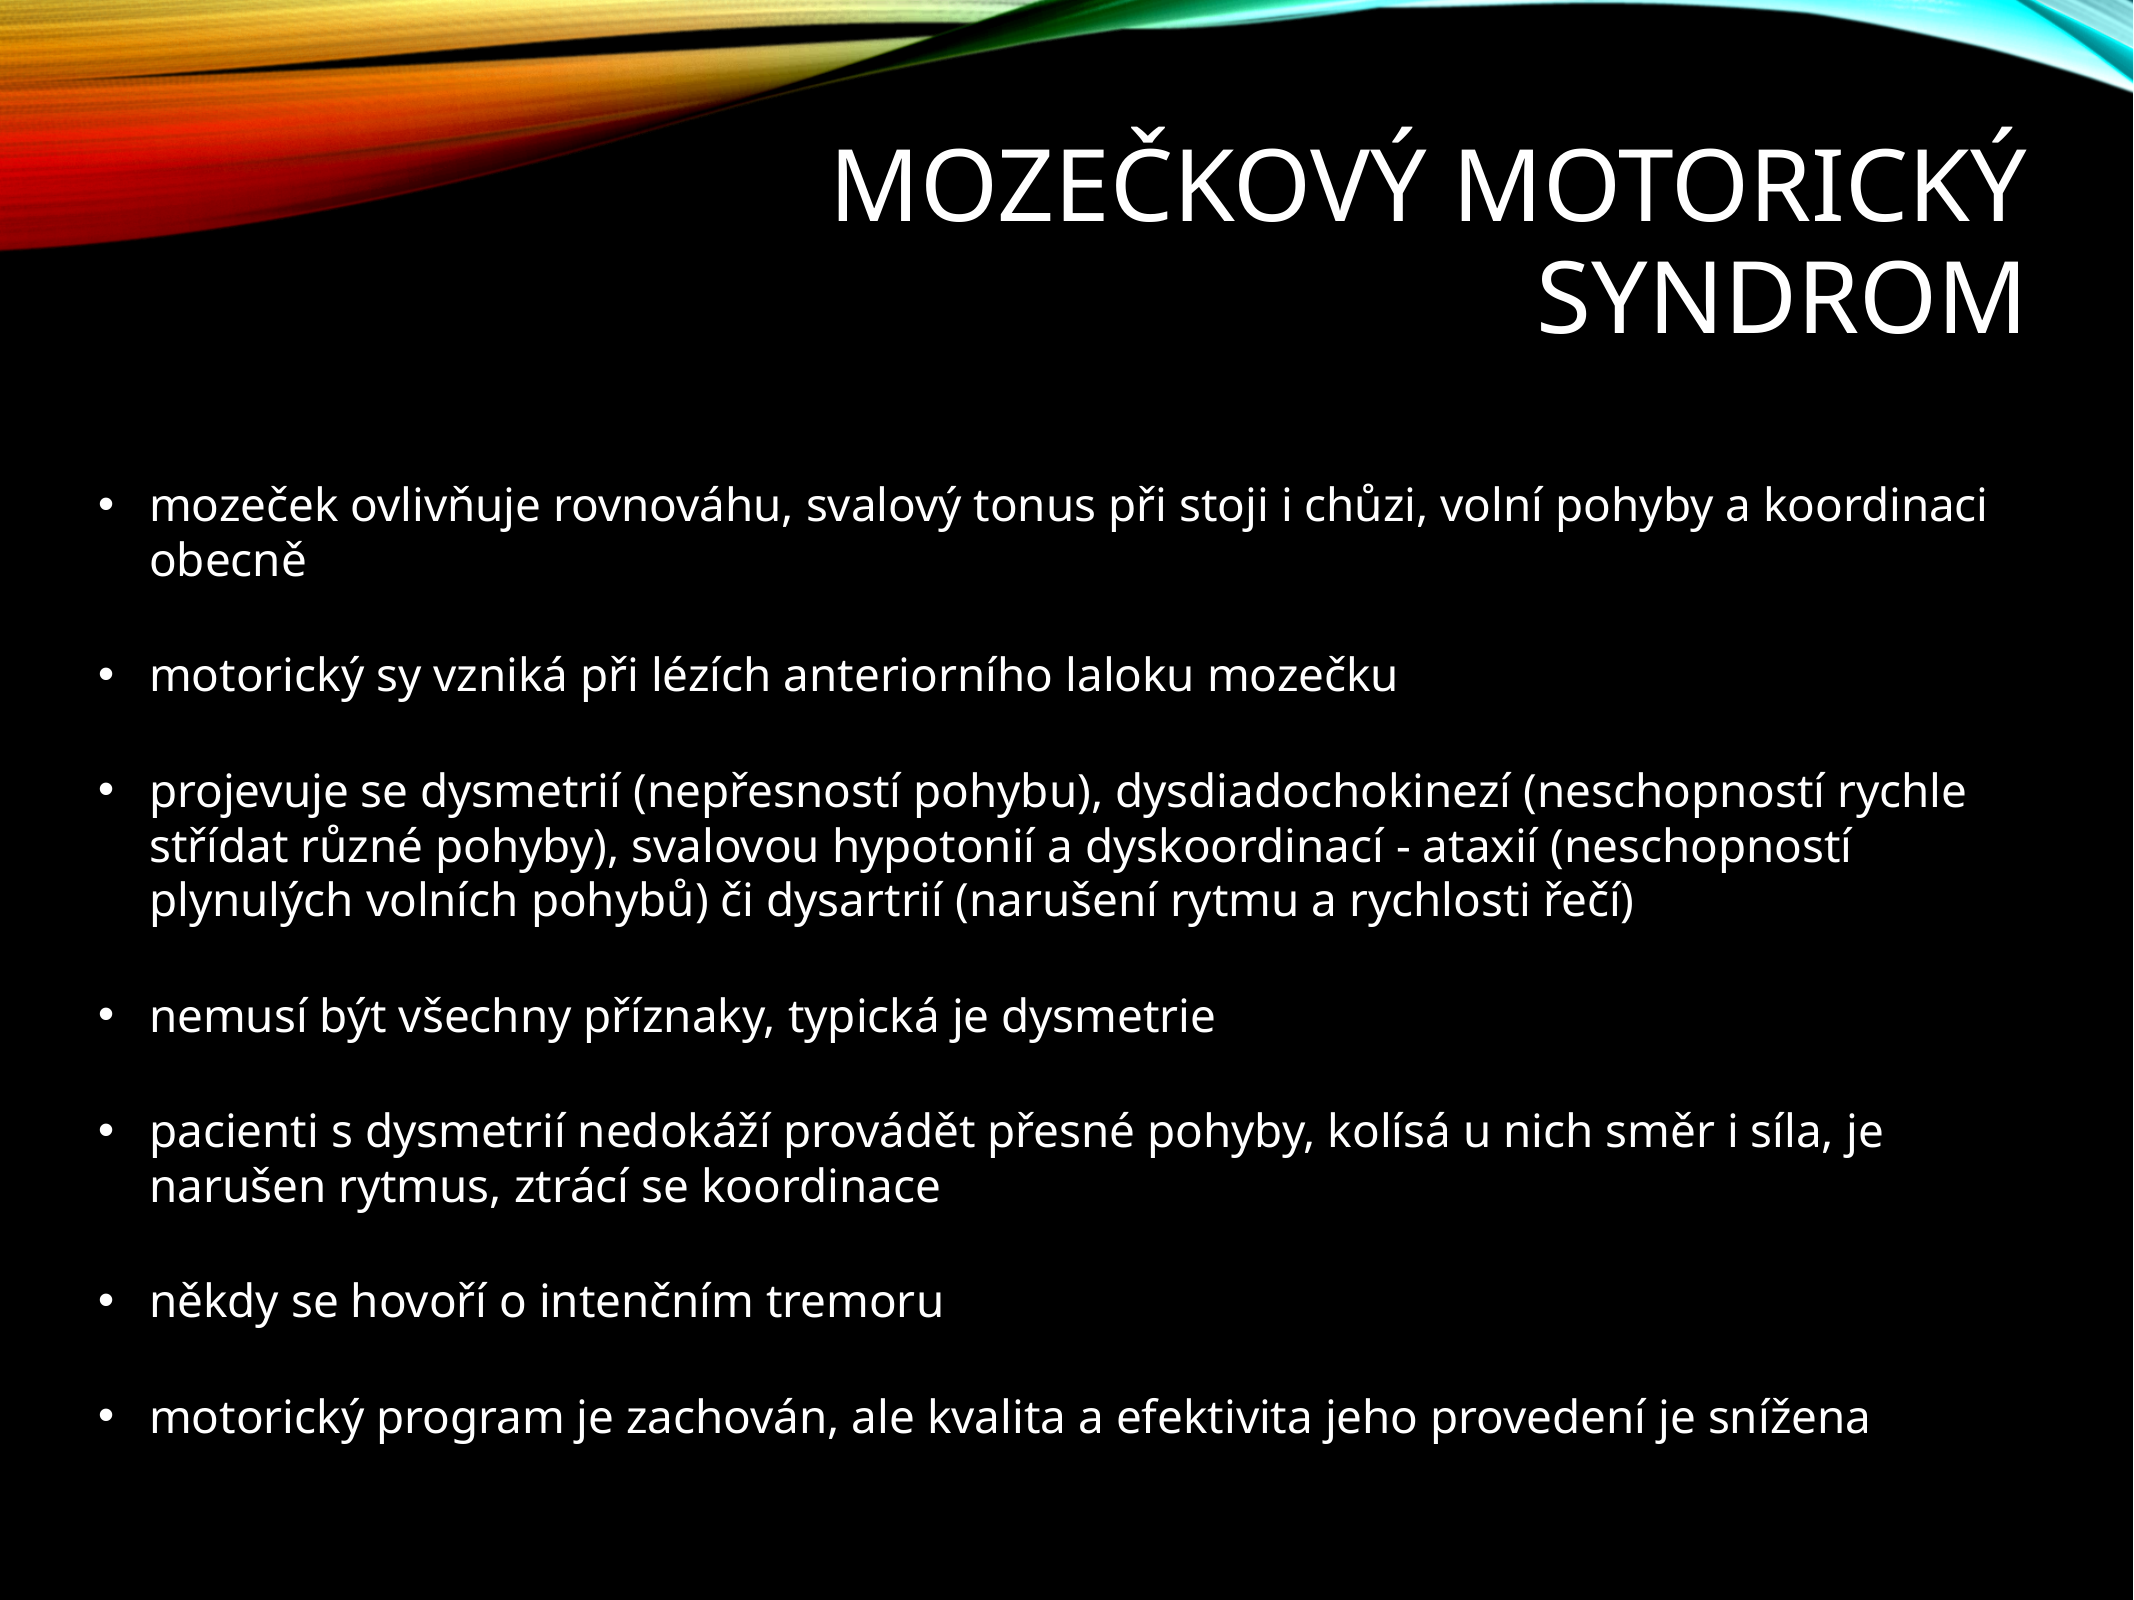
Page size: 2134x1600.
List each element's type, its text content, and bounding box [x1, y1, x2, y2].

list mozeček ovlivňuje rovnováhu, svalový tonus při stoji i chůzi, volní pohyby a koordinaci obecně motorický sy vzniká při lézích anteriorního laloku mozečku projevuje se dysmetrií (nepřesností pohybu), dysdiadochokinezí (neschopností rychle střídat různé pohyby), svalovou hypotonií a dyskoordinací - ataxií (neschopností plynulých volních pohybů) či dysartrií (narušení rytmu a rychlosti řečí) nemusí být všechny příznaky, typická je dysmetrie pacienti s dysmetrií nedokáží provádět přesné pohyby, kolísá u nich směr i síla, je narušen rytmus, ztrácí se koordinace někdy se hovoří o intenčním tremoru motorický program je zachován, ale kvalita a efektivita jeho provedení je snížena [83, 468, 2068, 1567]
picture [0, 0, 2134, 253]
title Mozečkový motorický syndrom [555, 85, 2044, 387]
